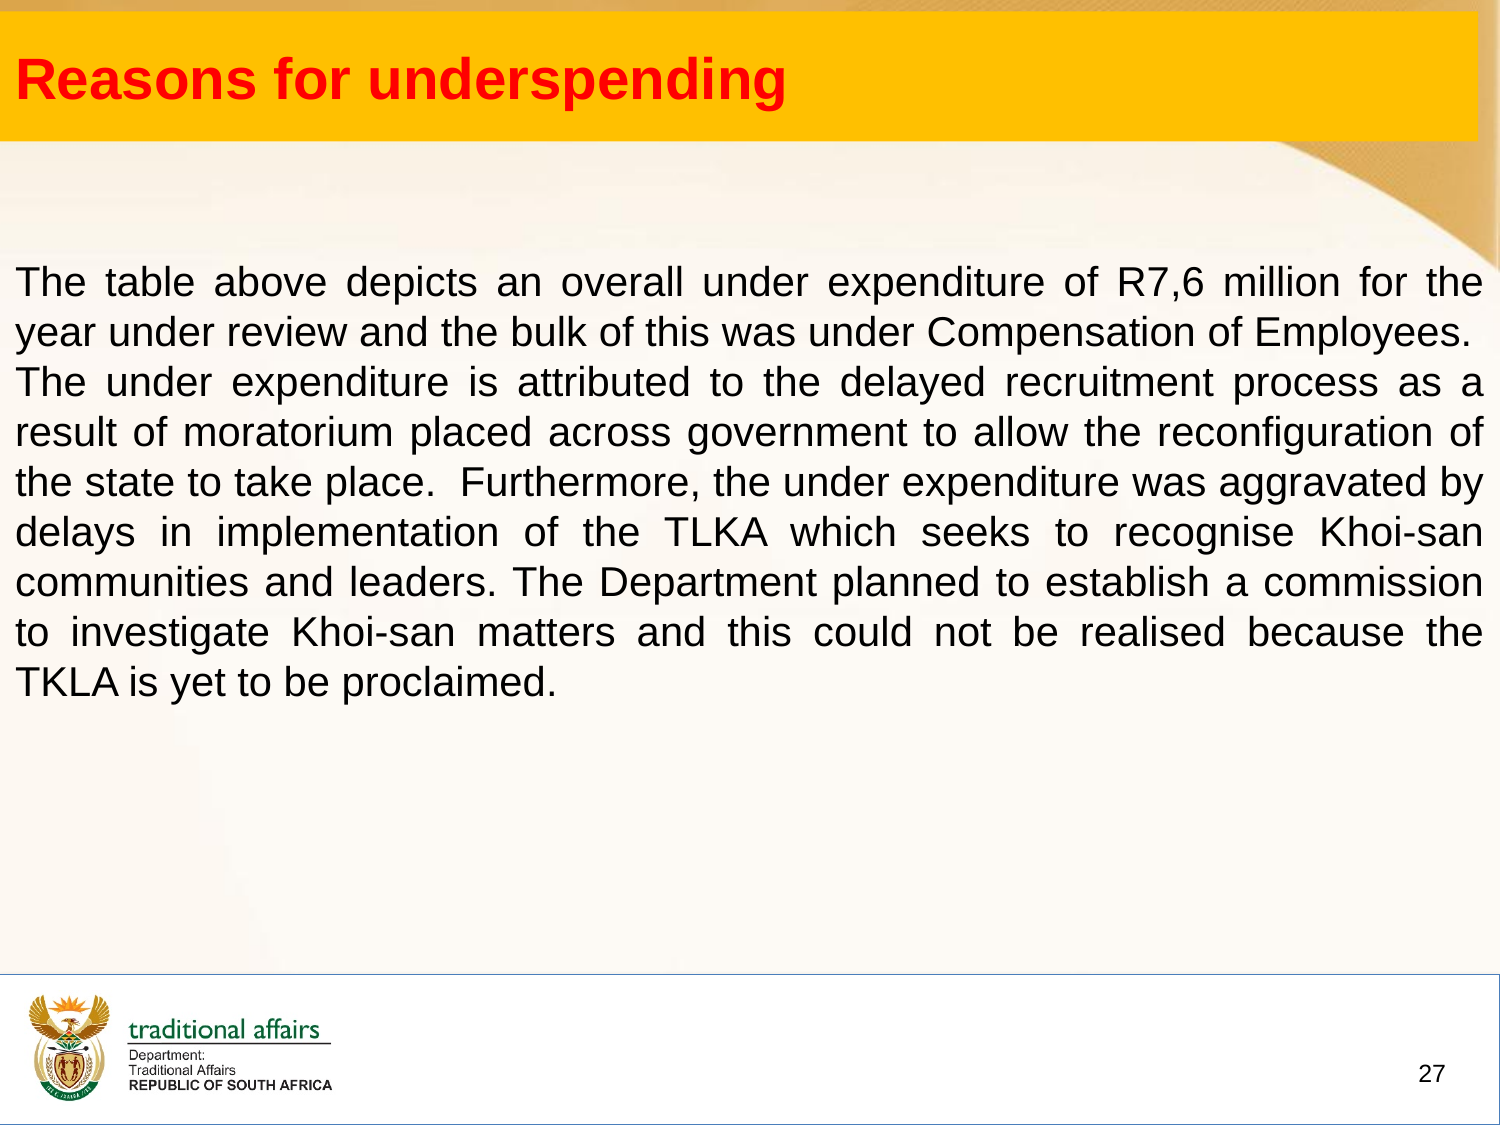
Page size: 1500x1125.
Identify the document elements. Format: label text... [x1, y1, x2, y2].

slide_number 27 [1210, 1042, 1462, 1103]
text_box [0, 975, 1500, 1125]
picture [24, 989, 338, 1106]
picture [0, 0, 1500, 141]
list The table above depicts an overall under expenditure of R7,6 million for the year under review and the bulk of this was under Compensation of Employees. The under expenditure is attributed to the delayed recruitment process as a result of moratorium placed across government to allow the reconfiguration of the state to take place. Furthermore, the under expenditure was aggravated by delays in implementation of the TLKA which seeks to recognise Khoi-san communities and leaders. The Department planned to establish a commission to investigate Khoi-san matters and this could not be realised because the TKLA is yet to be proclaimed. [0, 141, 1500, 975]
title Reasons for underspending [0, 11, 1479, 141]
